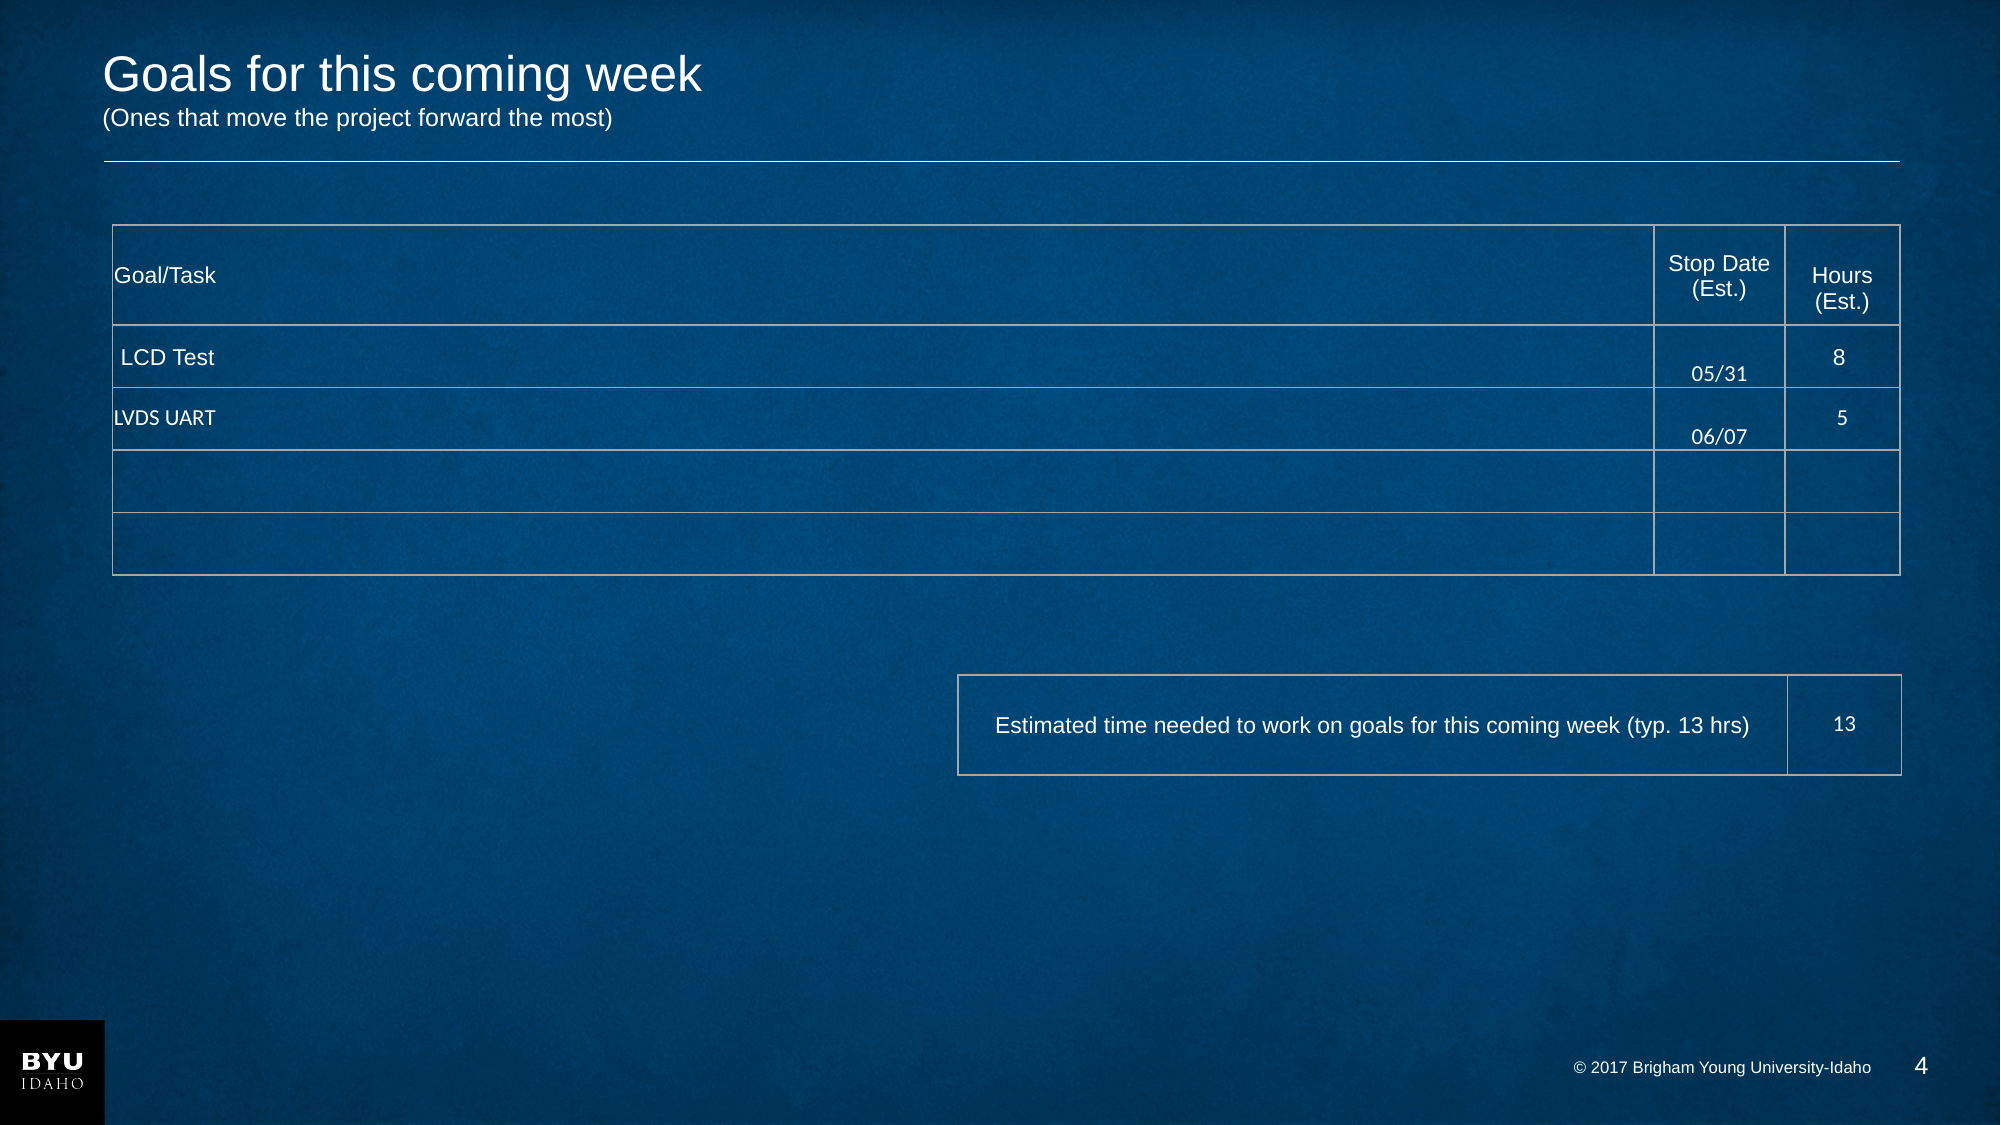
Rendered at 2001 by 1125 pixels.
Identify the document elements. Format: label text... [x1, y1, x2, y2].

table_cell [1655, 451, 1784, 512]
table_header Estimated time needed to work on goals for this coming week (typ. 13 hrs) [959, 676, 1787, 774]
table_header Goal/Task [113, 226, 1653, 324]
picture [0, 0, 2000, 1125]
table_cell 8 [1786, 326, 1899, 387]
table_cell LCD Test [113, 326, 1653, 387]
table_cell [113, 451, 1653, 512]
table_cell [1786, 513, 1899, 574]
table_cell 06/07 [1655, 388, 1784, 449]
table_cell [1655, 513, 1784, 574]
table_cell 05/31 [1655, 326, 1784, 387]
table_cell [113, 513, 1653, 574]
title Goals for this coming week (Ones that move the project forward the most) [87, 12, 1900, 162]
table_cell LVDS UART [113, 388, 1653, 449]
table_header Stop Date (Est.) [1655, 226, 1784, 324]
table_cell [1786, 451, 1899, 512]
table_header Hours (Est.) [1786, 226, 1899, 324]
table_cell 5 [1786, 388, 1899, 449]
table_header 13 [1788, 676, 1901, 774]
